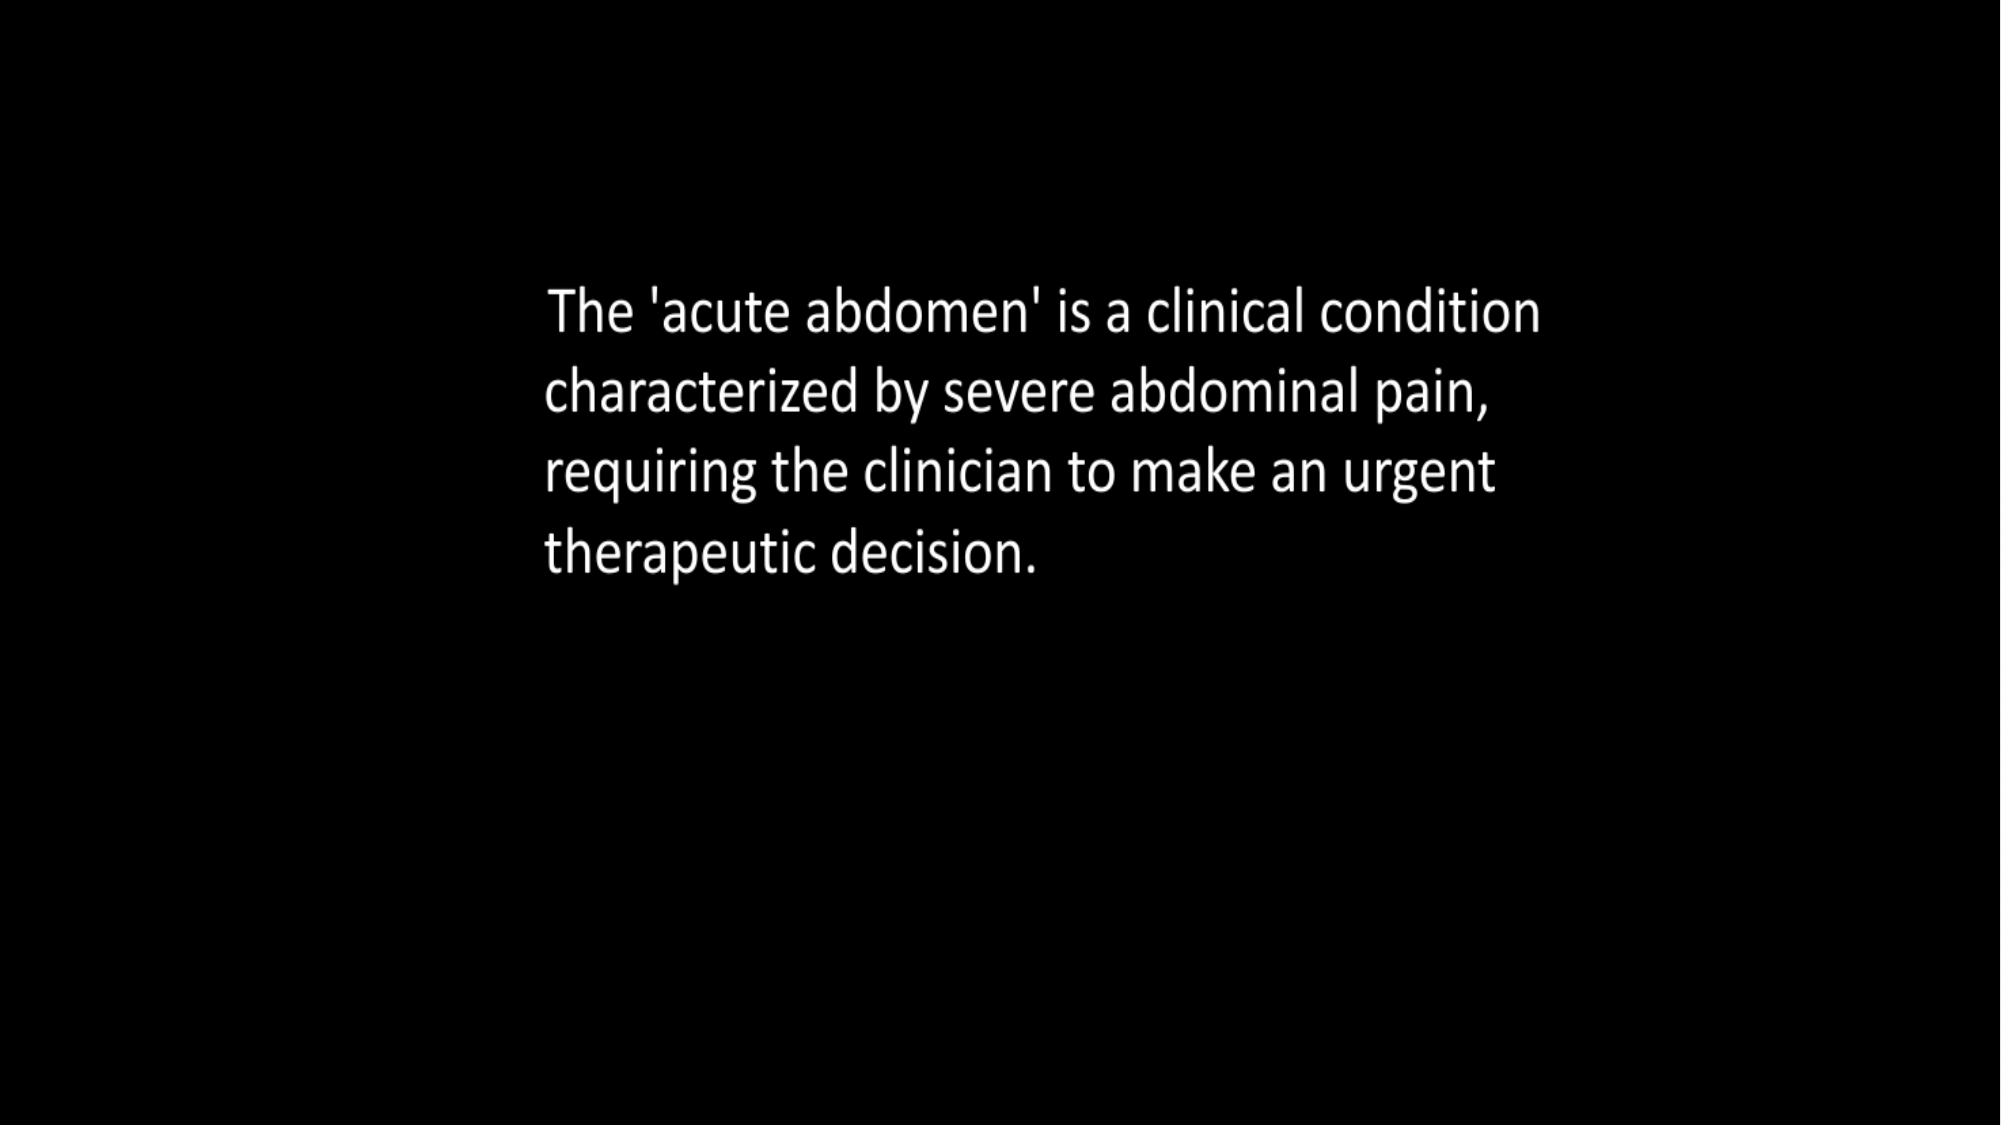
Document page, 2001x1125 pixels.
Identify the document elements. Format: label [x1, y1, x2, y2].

list [0, 0, 2000, 1125]
